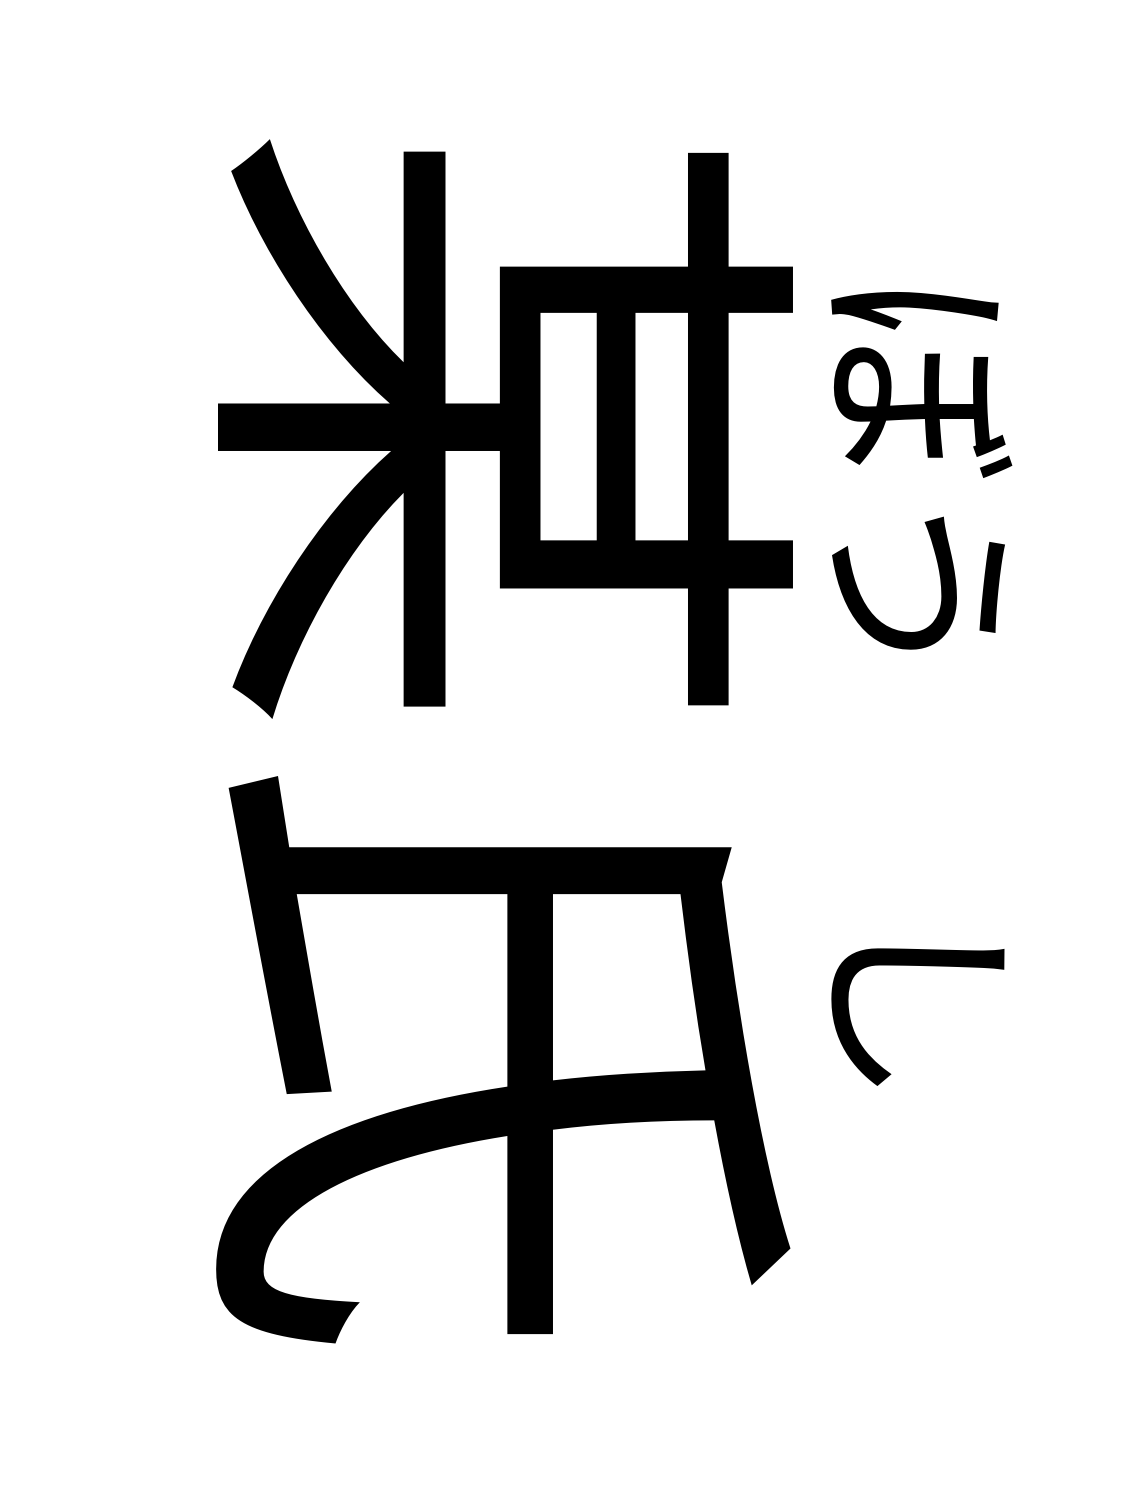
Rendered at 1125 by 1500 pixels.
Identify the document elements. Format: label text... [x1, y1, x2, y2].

text_box 某氏 [135, 116, 775, 1384]
text_box ぼう し [775, 116, 1058, 1459]
